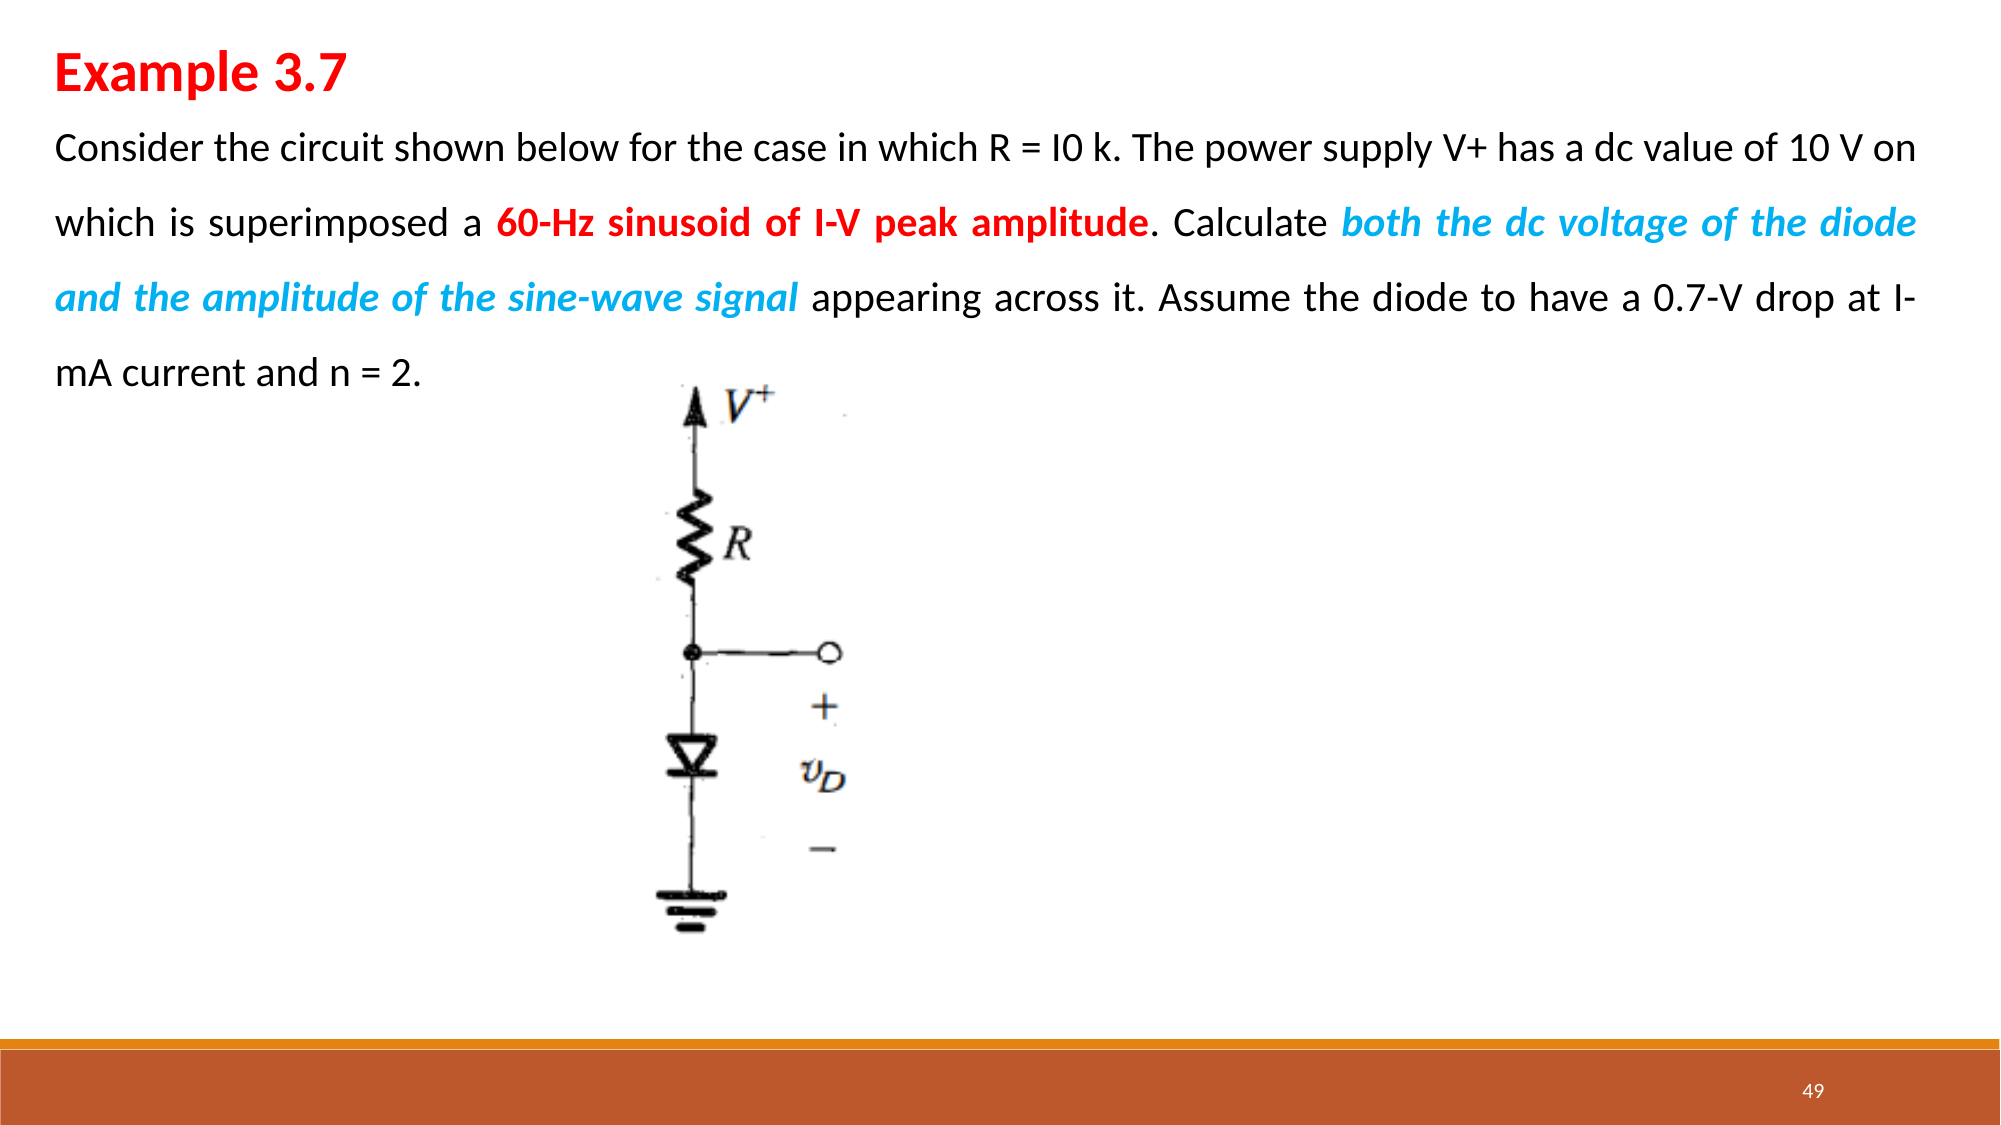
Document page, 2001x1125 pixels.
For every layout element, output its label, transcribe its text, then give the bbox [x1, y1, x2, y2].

picture [633, 350, 910, 973]
text_box Example 3.7 [40, 26, 591, 111]
slide_number 49 [1624, 1059, 1840, 1120]
